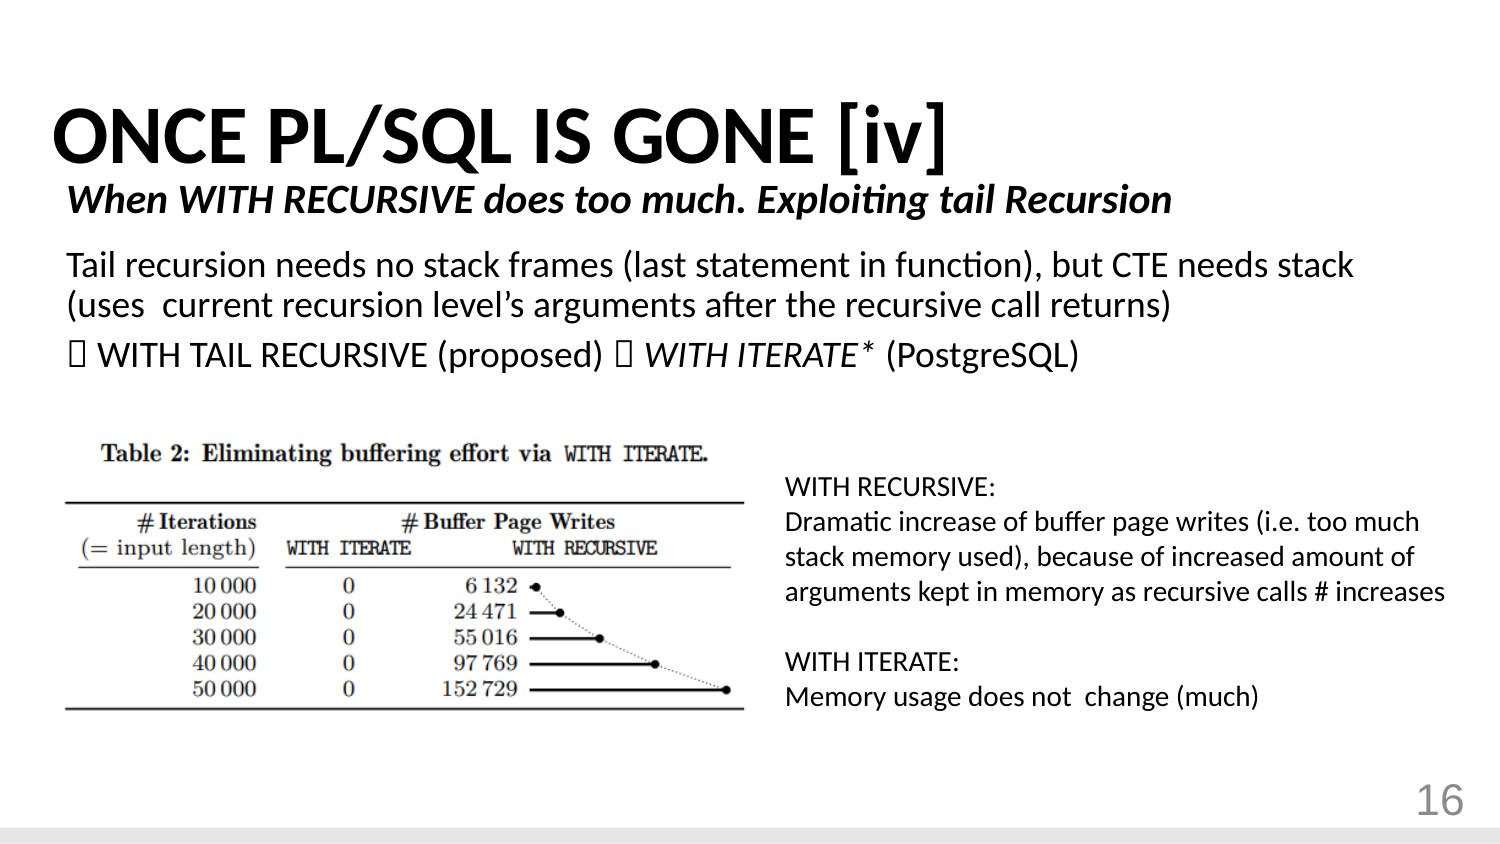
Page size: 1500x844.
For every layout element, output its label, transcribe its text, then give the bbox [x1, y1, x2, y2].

slide_number 16 [1389, 764, 1480, 830]
picture [61, 427, 754, 728]
title ONCE PL/SQL IS GONE [iv] [37, 59, 1436, 196]
text_box WITH RECURSIVE: Dramatic increase of buffer page writes (i.e. too much stack memory used), because of increased amount of arguments kept in memory as recursive calls # increases WITH ITERATE: Memory usage does not change (much) [770, 459, 1467, 720]
list When WITH RECURSIVE does too much. Exploiting tail Recursion Tail recursion needs no stack frames (last statement in function), but CTE needs stack (uses current recursion level’s arguments after the recursive call returns)  WITH TAIL RECURSIVE (proposed)  WITH ITERATE* (PostgreSQL) [51, 162, 1449, 713]
